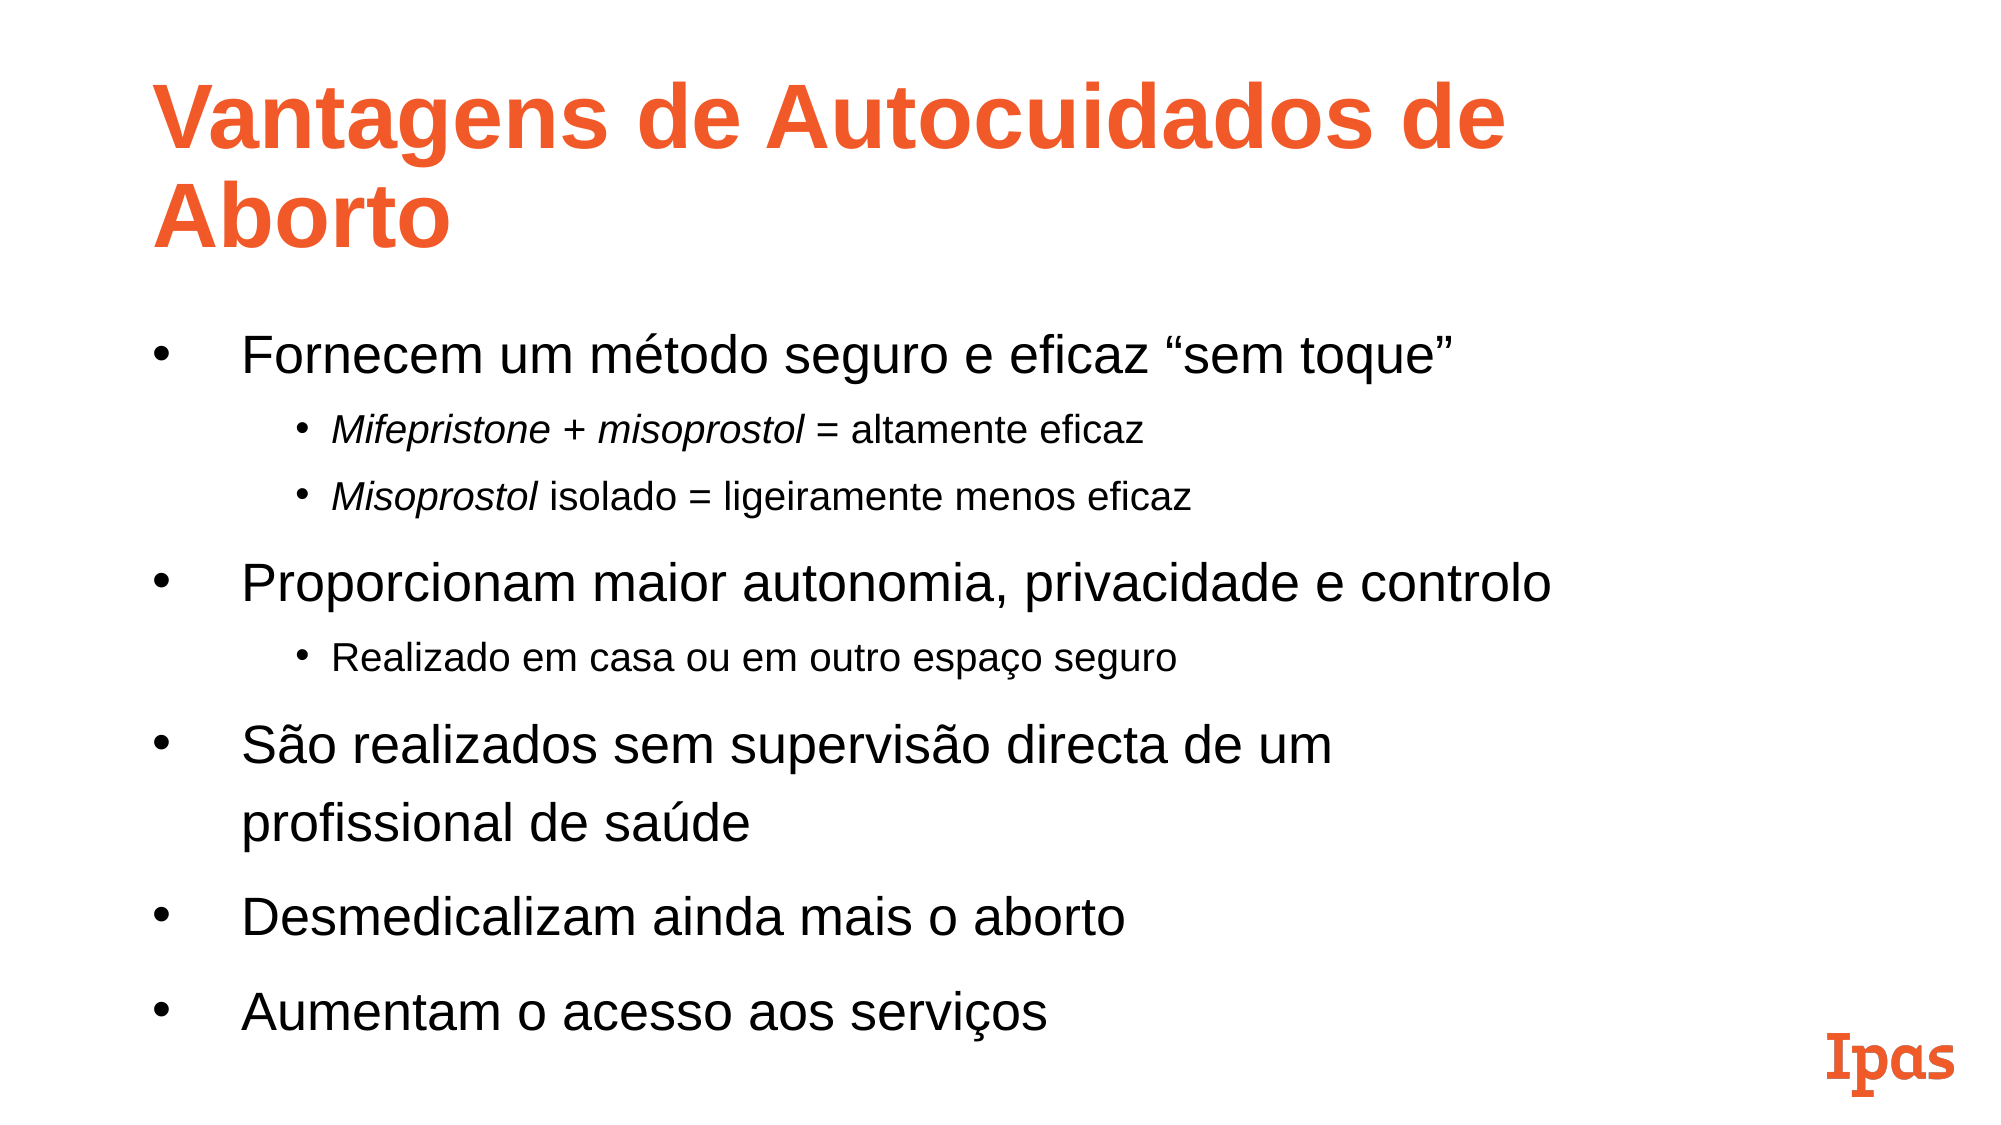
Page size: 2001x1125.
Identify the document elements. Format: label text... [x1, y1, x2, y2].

title Vantagens de Autocuidados de Aborto [137, 59, 1605, 278]
list Fornecem um método seguro e eficaz “sem toque” Mifepristone + misoprostol = altamente eficaz Misoprostol isolado = ligeiramente menos eficaz Proporcionam maior autonomia, privacidade e controlo Realizado em casa ou em outro espaço seguro São realizados sem supervisão directa de um profissional de saúde Desmedicalizam ainda mais o aborto Aumentam o acesso aos serviços [137, 299, 1581, 1066]
picture [1827, 1033, 1954, 1097]
